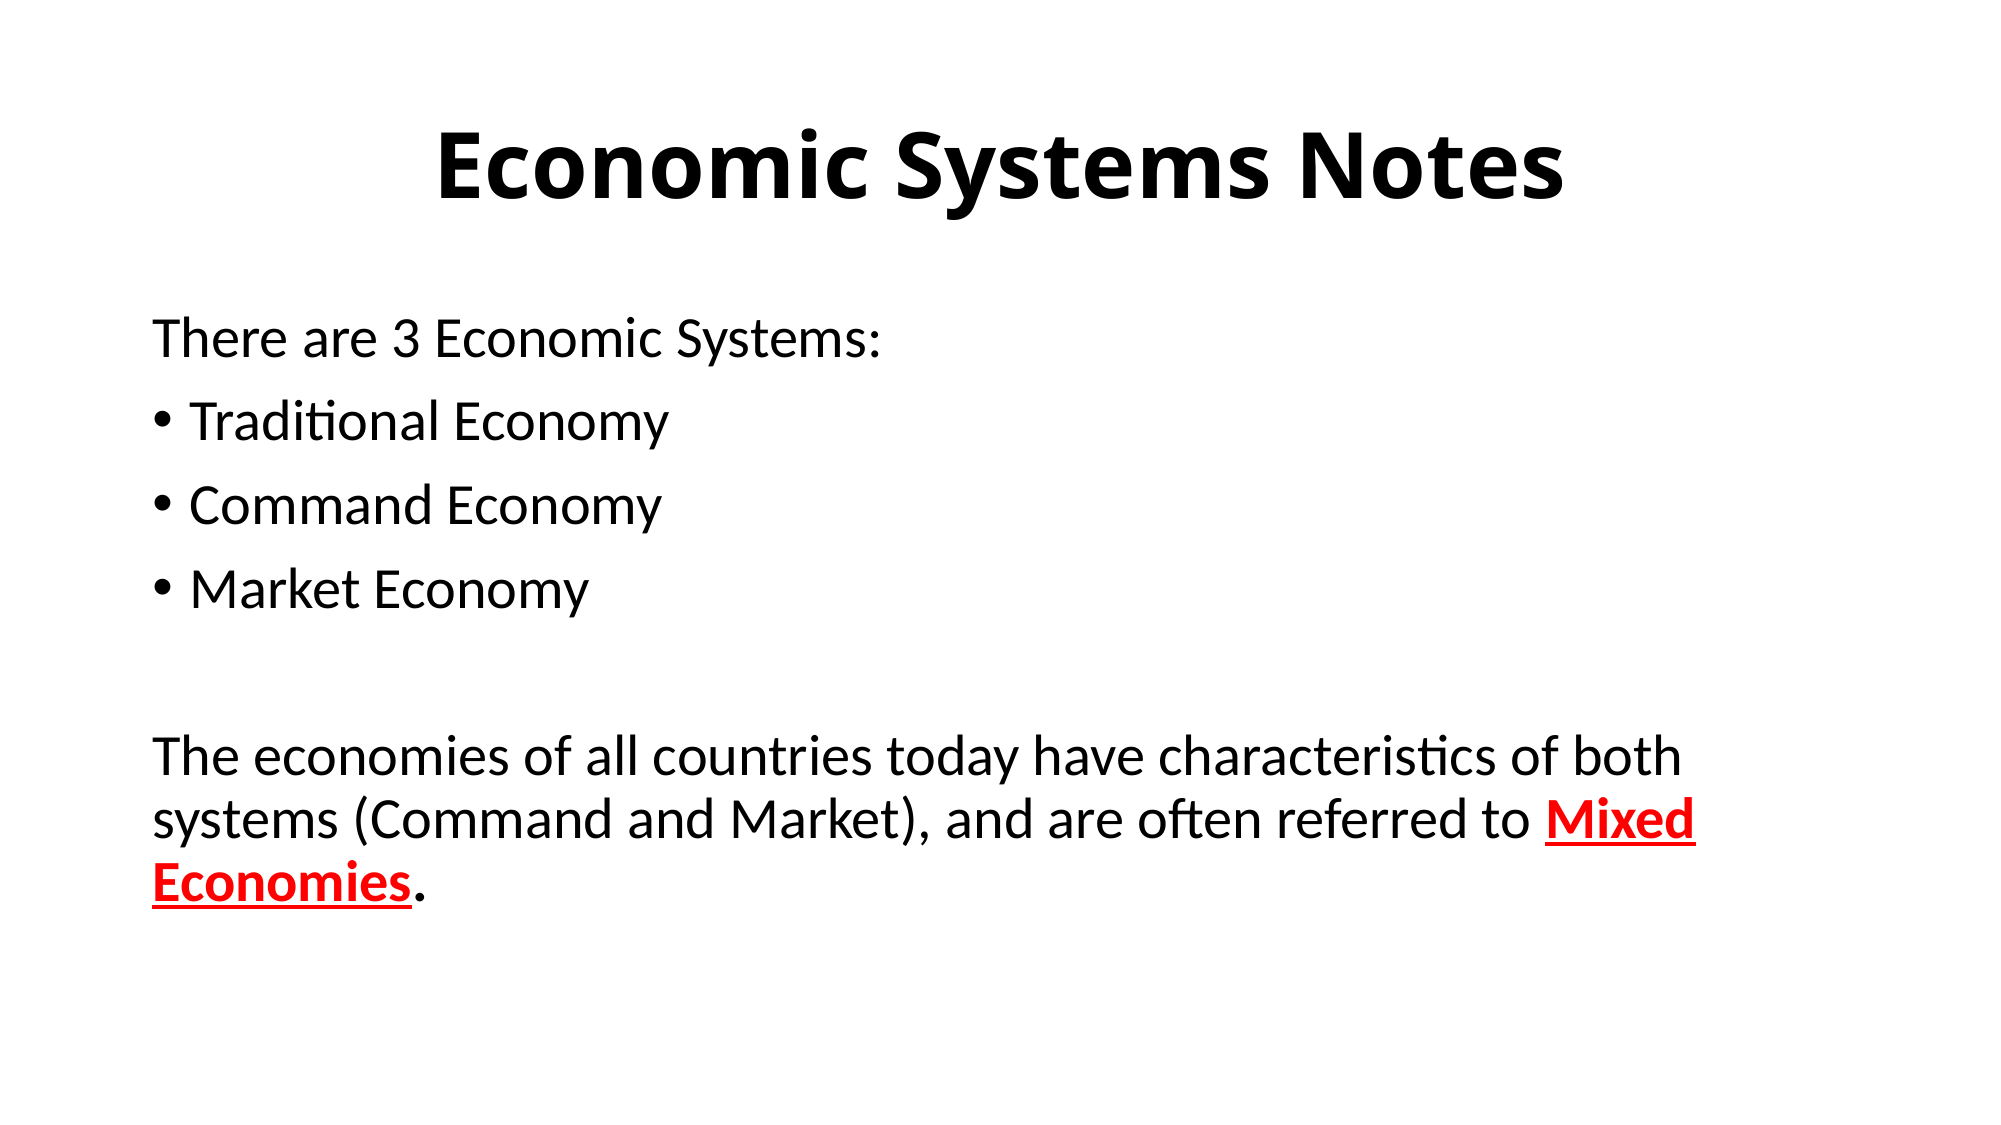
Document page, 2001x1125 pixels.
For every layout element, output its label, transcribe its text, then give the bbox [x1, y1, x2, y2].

list There are 3 Economic Systems: Traditional Economy Command Economy Market Economy The economies of all countries today have characteristics of both systems (Command and Market), and are often referred to Mixed Economies. [137, 299, 1863, 1014]
title Economic Systems Notes [137, 59, 1863, 278]
